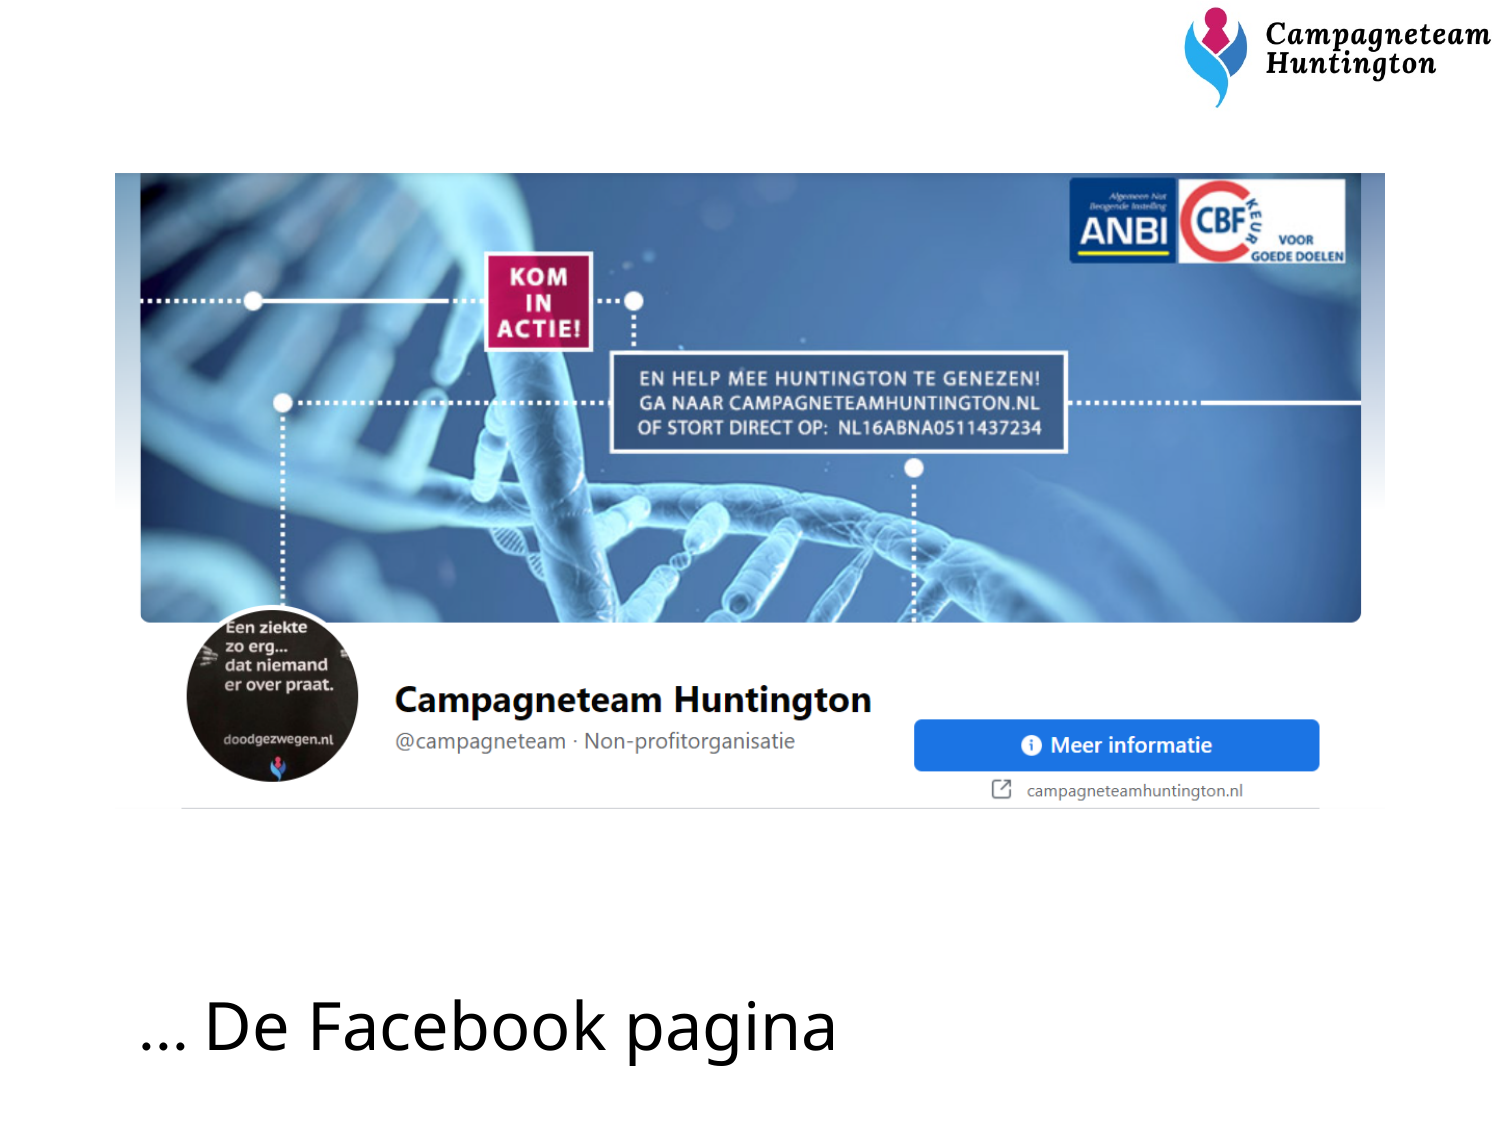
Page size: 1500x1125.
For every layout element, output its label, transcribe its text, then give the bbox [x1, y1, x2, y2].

picture [1174, 1, 1500, 114]
text_box ... De Facebook pagina [123, 975, 1500, 1071]
picture [114, 172, 1386, 812]
